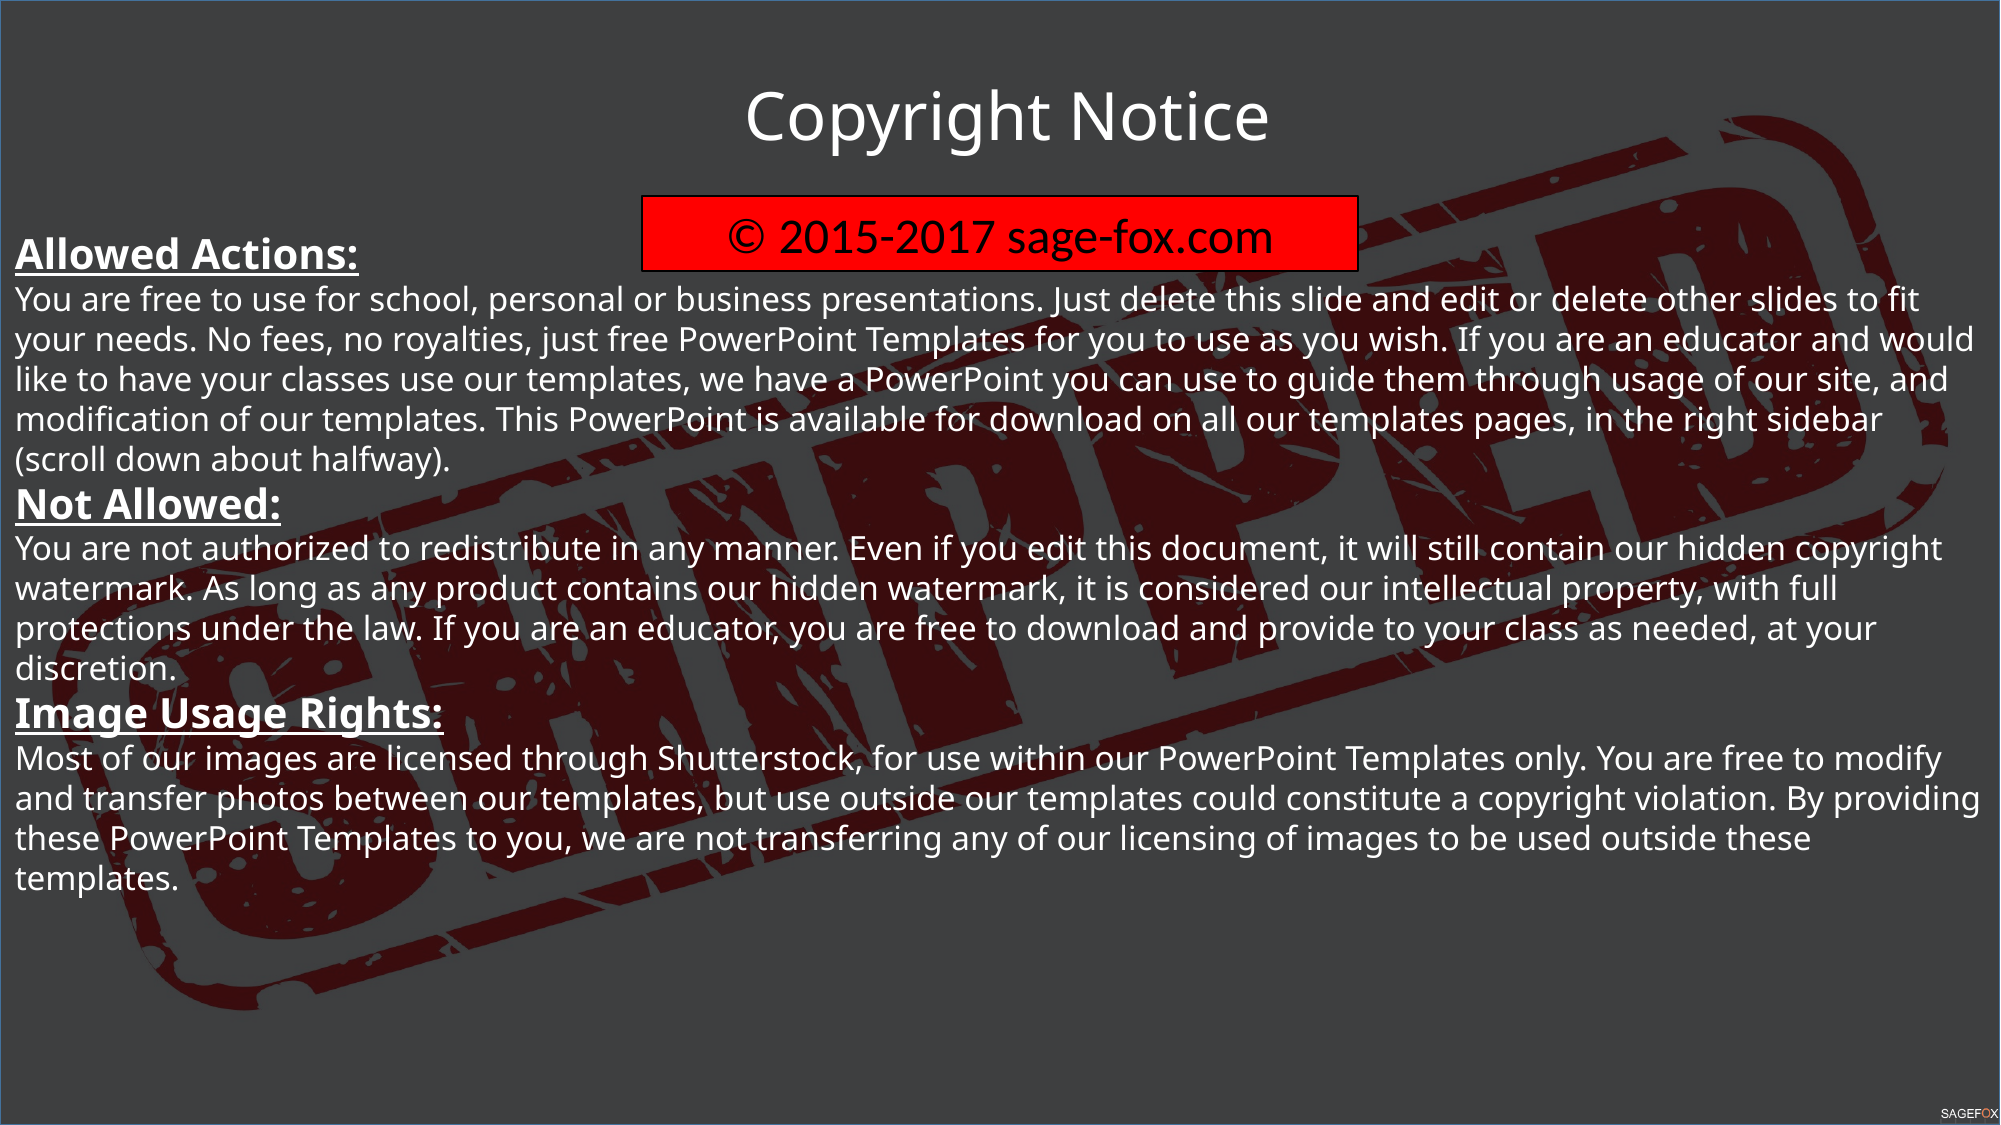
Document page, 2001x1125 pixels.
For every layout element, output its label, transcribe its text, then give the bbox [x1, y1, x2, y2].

text_box © 2015-2017 sage-fox.com [641, 196, 1358, 272]
text_box Allowed Actions: You are free to use for school, personal or business presentations. Just delete this slide and edit or delete other slides to fit your needs. No fees, no royalties, just free PowerPoint Templates for you to use as you wish. If you are an educator and would like to have your classes use our templates, we have a PowerPoint you can use to guide them through usage of our site, and modification of our templates. This PowerPoint is available for download on all our templates pages, in the right sidebar (scroll down about halfway). Not Allowed: You are not authorized to redistribute in any manner. Even if you edit this document, it will still contain our hidden copyright watermark. As long as any product contains our hidden watermark, it is considered our intellectual property, with full protections under the law. If you are an educator, you are free to download and provide to your class as needed, at your discretion. Image Usage Rights: Most of our images are licensed through Shutterstock, for use within our PowerPoint Templates only. You are free to modify and transfer photos between our templates, but use outside our templates could constitute a copyright violation. By providing these PowerPoint Templates to you, we are not transferring any of our licensing of images to be used outside these templates. [0, 0, 2000, 1125]
title Copyright Notice [493, 60, 1524, 178]
